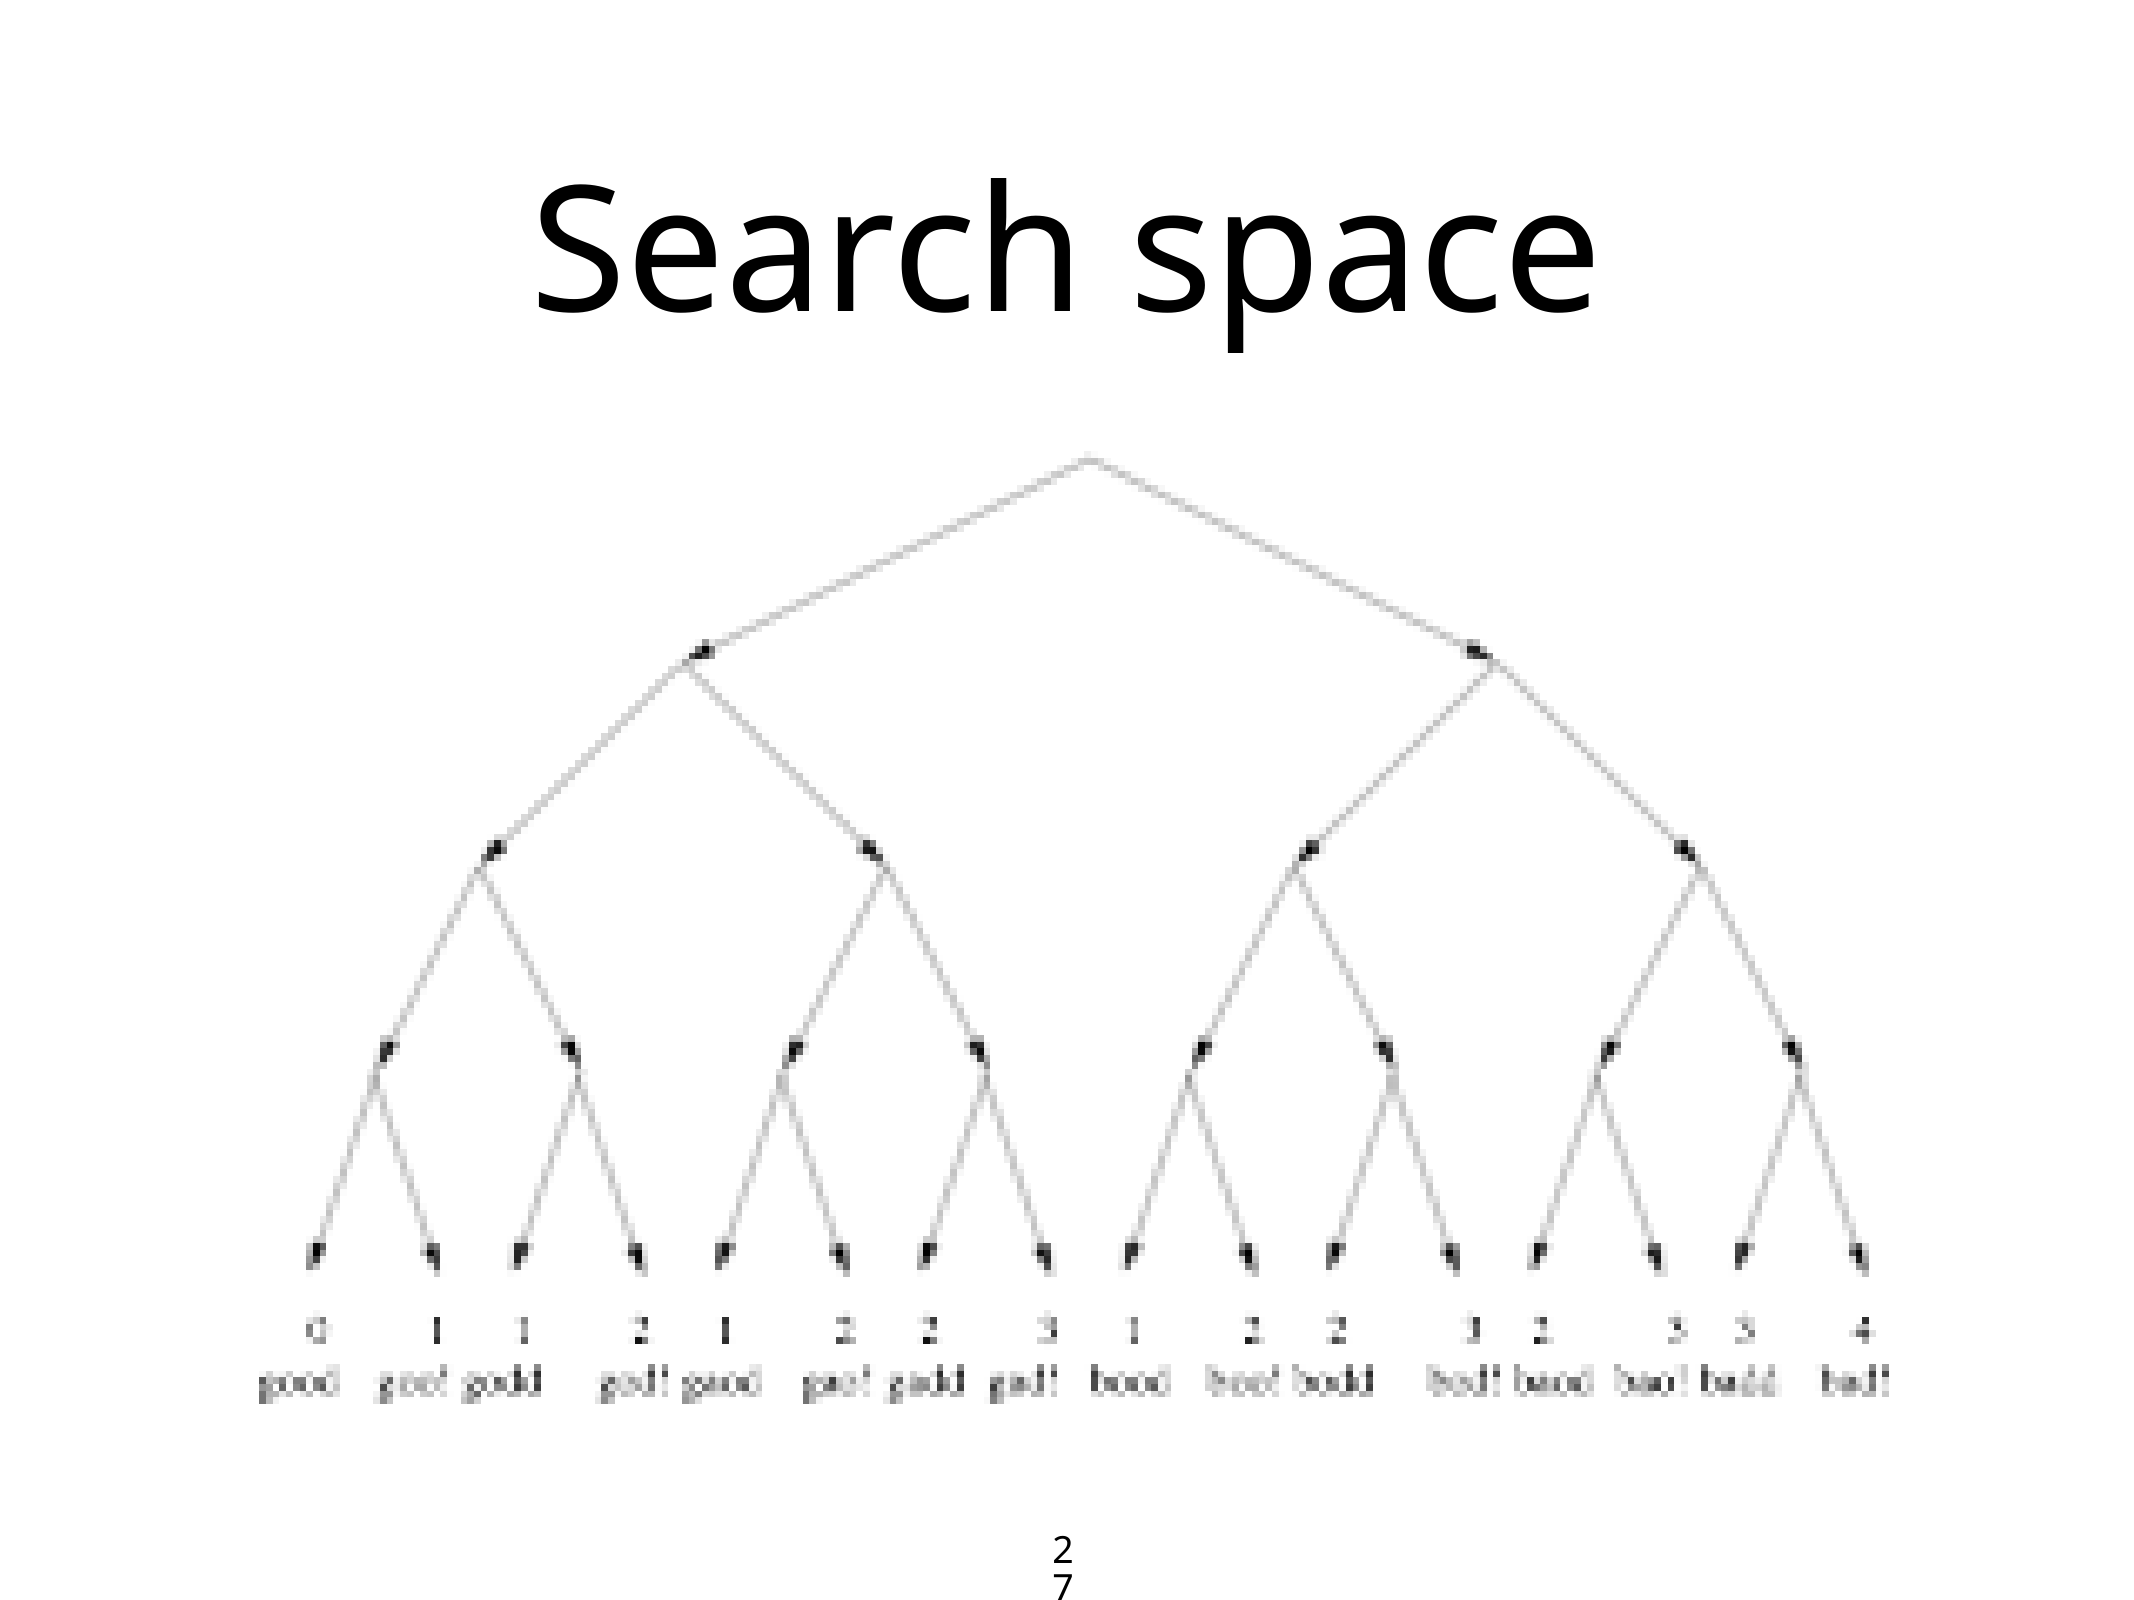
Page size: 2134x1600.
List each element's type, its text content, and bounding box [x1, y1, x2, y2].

slide_number 27 [1037, 1518, 1094, 1580]
picture [233, 425, 1903, 1419]
title Search space [208, 41, 1925, 442]
